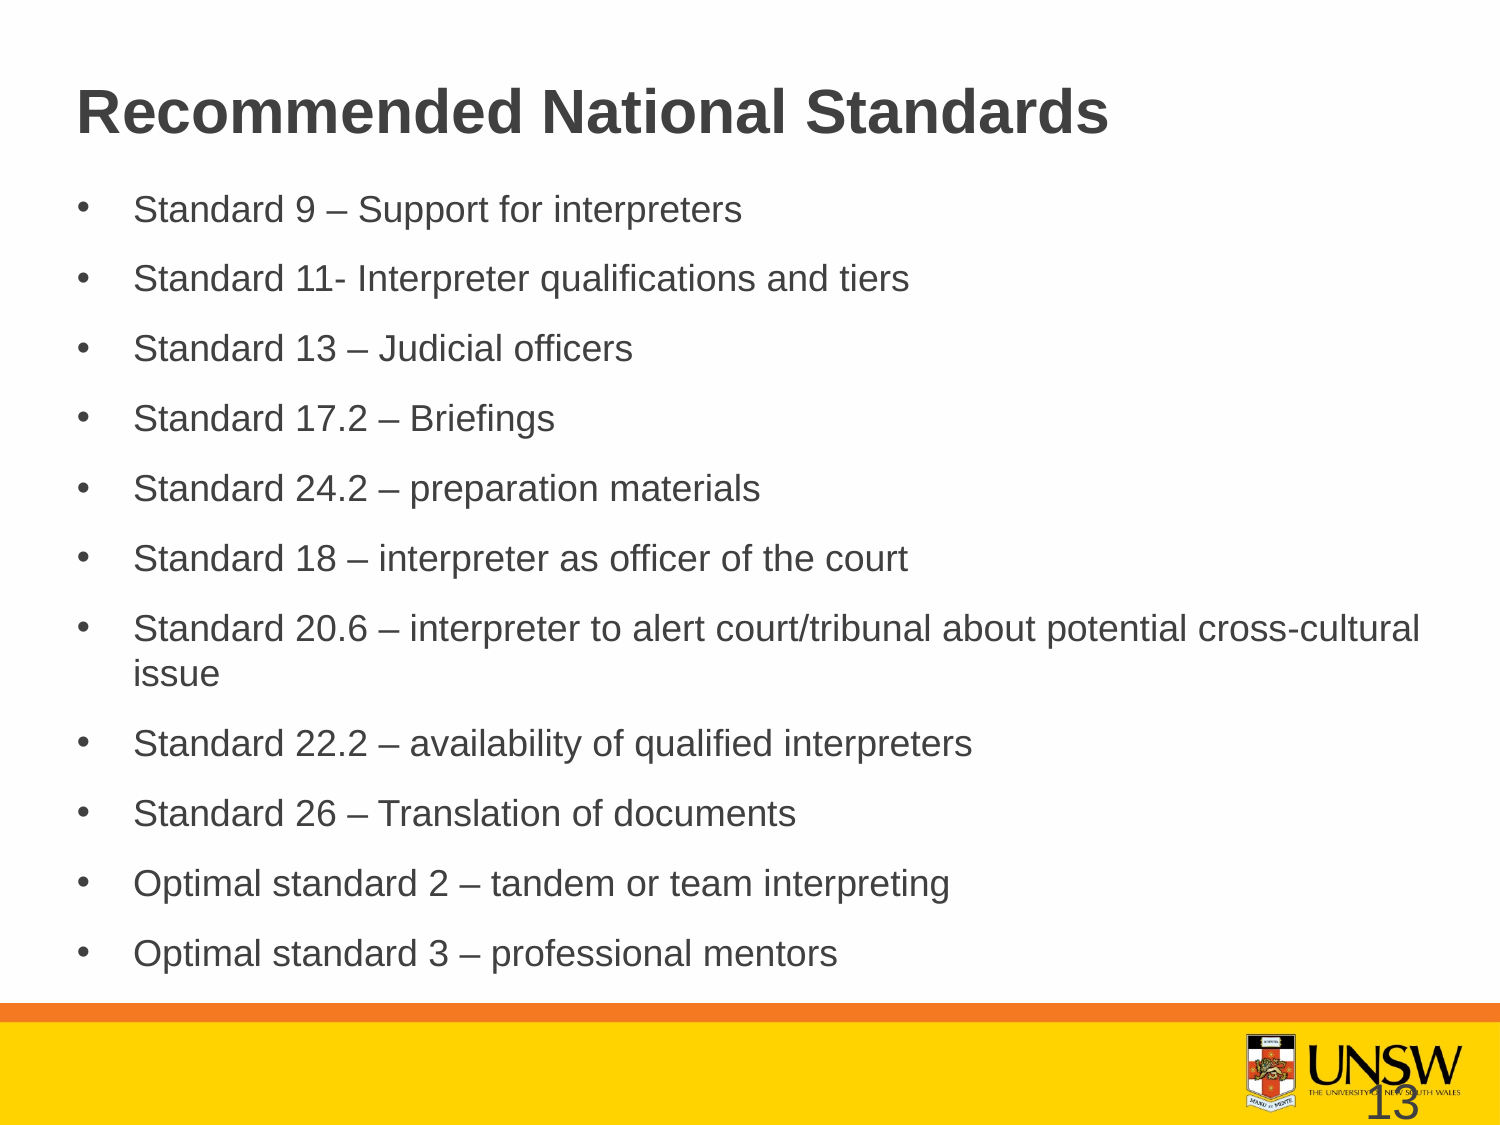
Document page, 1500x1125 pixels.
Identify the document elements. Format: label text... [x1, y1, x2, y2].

slide_number 12 [1350, 1061, 1475, 1103]
picture [0, 0, 1500, 1125]
title Recommended National Standards [76, 71, 1424, 147]
list Standard 9 – Support for interpreters Standard 11- Interpreter qualifications and tiers Standard 13 – Judicial officers Standard 17.2 – Briefings Standard 24.2 – preparation materials Standard 18 – interpreter as officer of the court Standard 20.6 – interpreter to alert court/tribunal about potential cross-cultural issue Standard 22.2 – availability of qualified interpreters Standard 26 – Translation of documents Optimal standard 2 – tandem or team interpreting Optimal standard 3 – professional mentors [76, 184, 1427, 1035]
